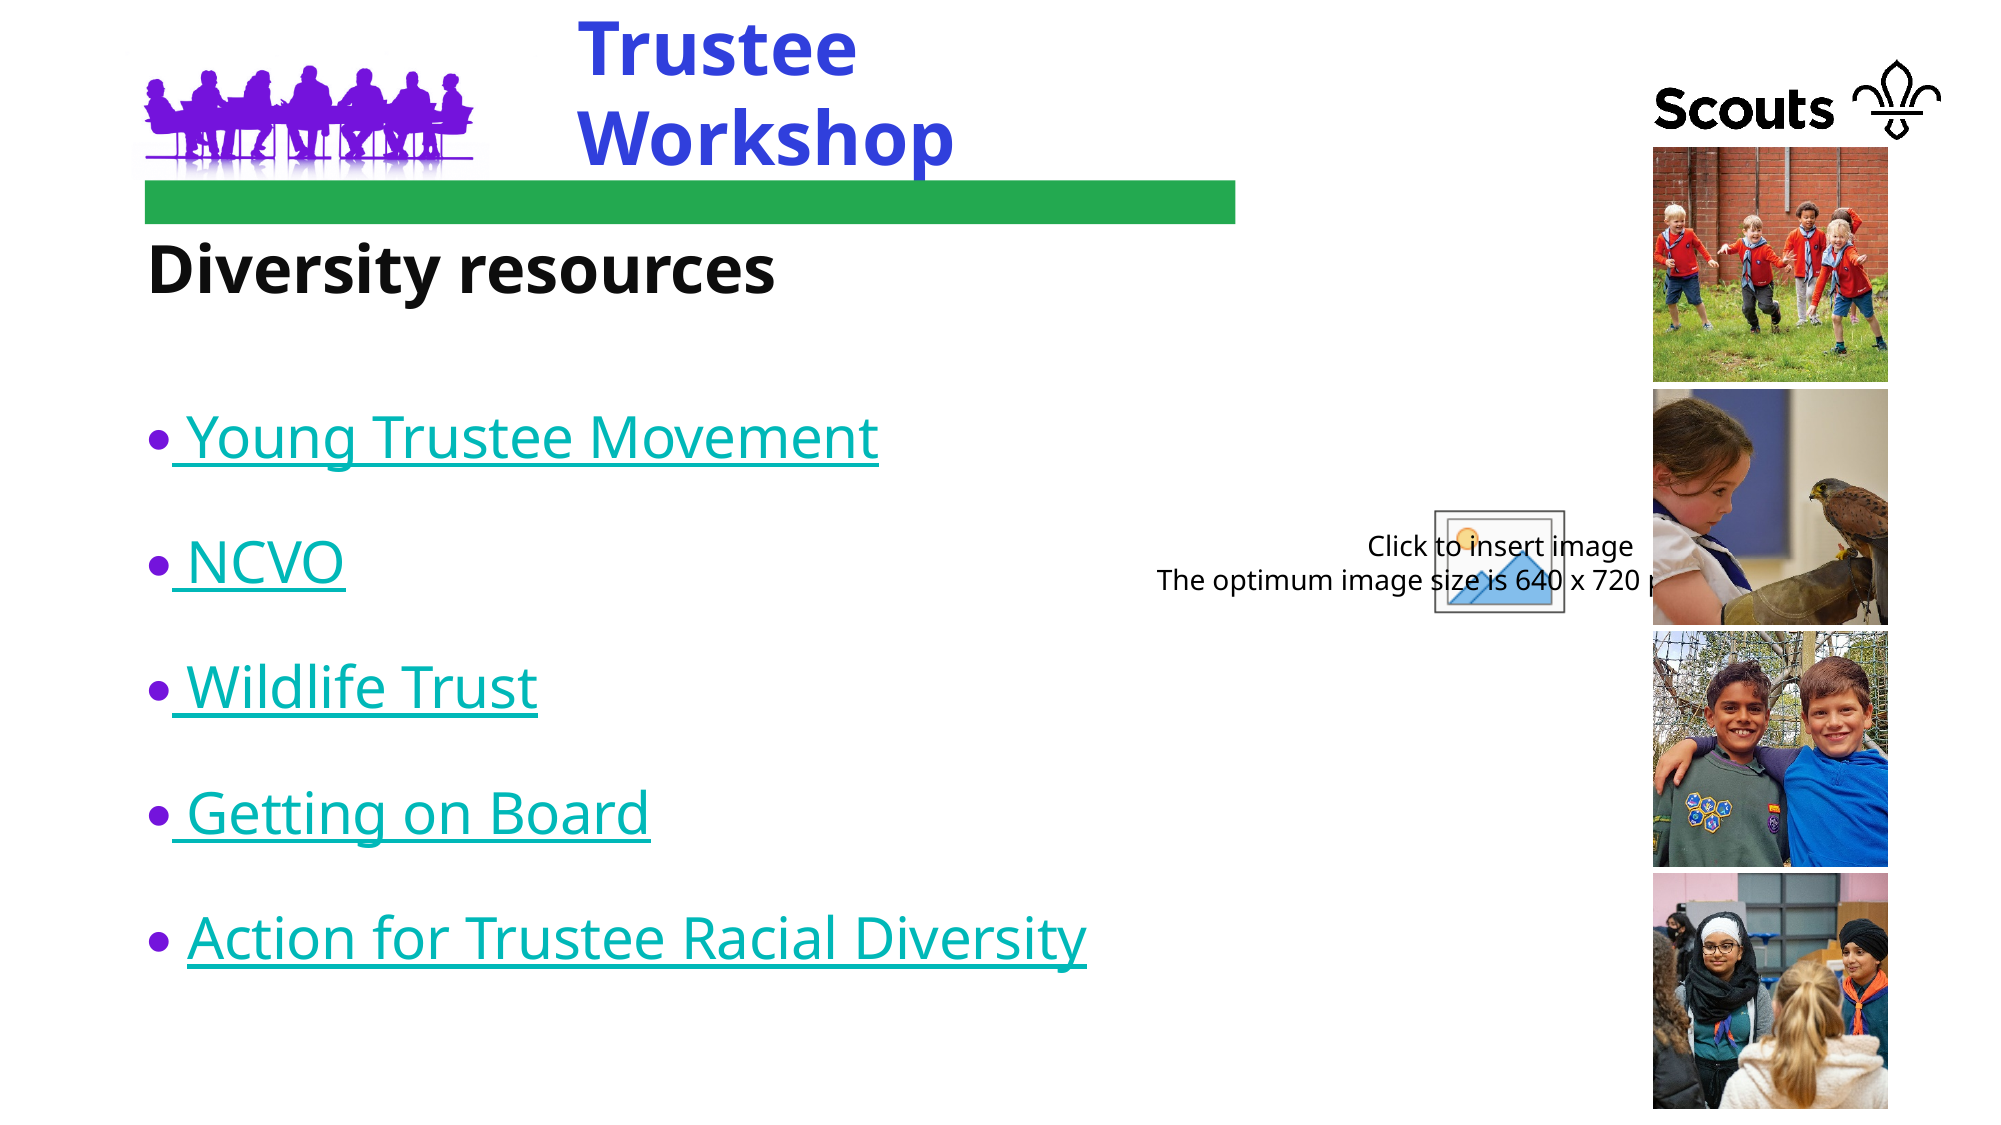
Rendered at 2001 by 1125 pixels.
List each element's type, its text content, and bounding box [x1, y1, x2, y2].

picture [51, 47, 570, 186]
picture [999, 0, 2000, 1125]
list Diversity resources Young Trustee Movement NCVO Wildlife Trust Getting on Board Action for Trustee Racial Diversity [144, 265, 994, 1005]
text_box [144, 180, 994, 225]
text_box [1653, 147, 1889, 1109]
text_box Trustee Workshop [576, 0, 997, 180]
